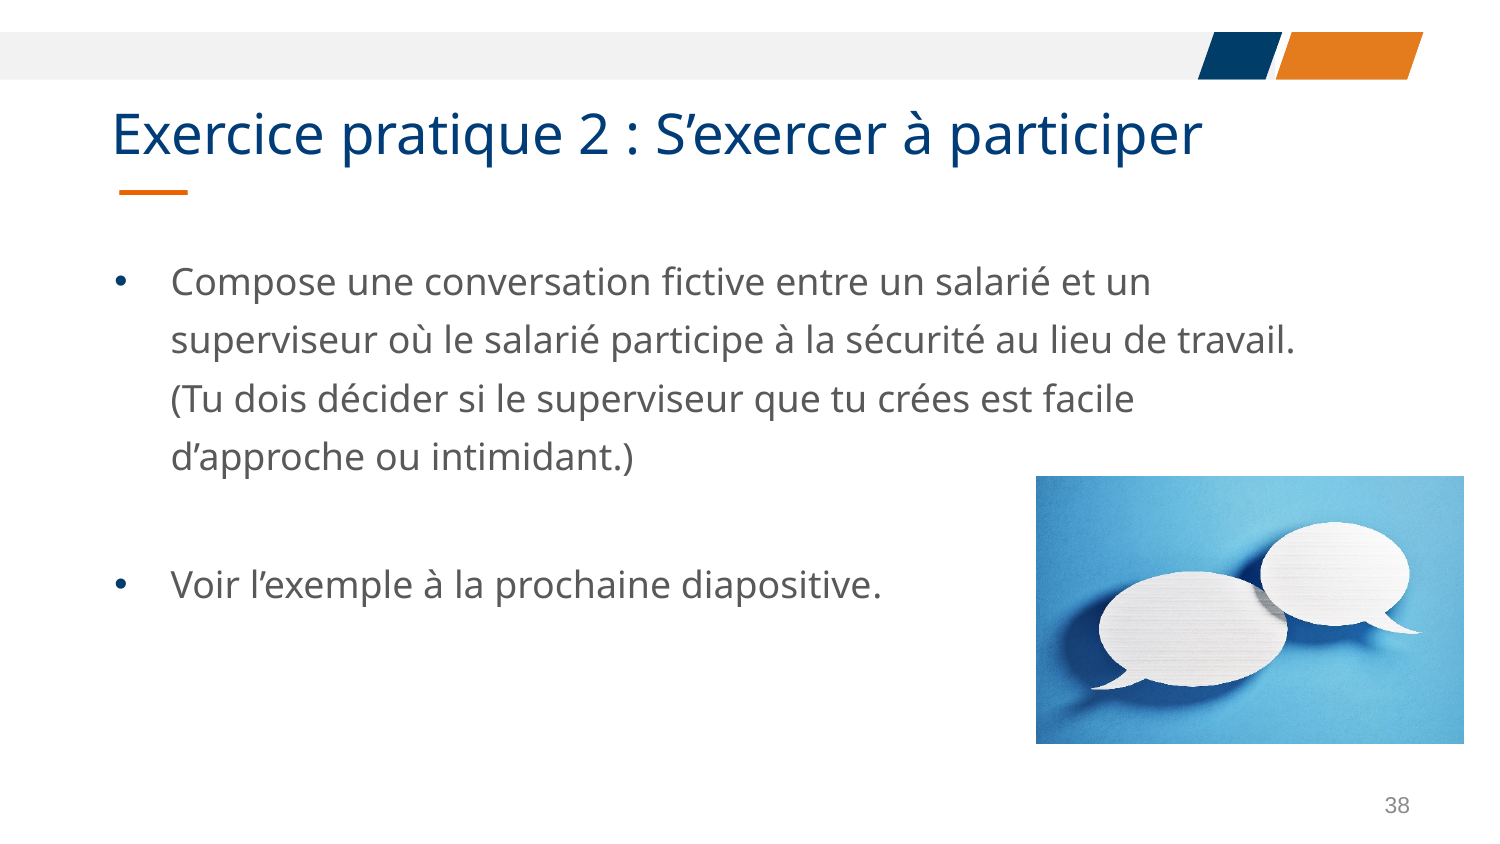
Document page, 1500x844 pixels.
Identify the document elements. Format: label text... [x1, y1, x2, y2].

slide_number 38 [1074, 782, 1425, 828]
title Exercice pratique 2 : S’exercer à participer [100, 32, 1400, 172]
picture [1036, 476, 1464, 744]
list Compose une conversation fictive entre un salarié et un superviseur où le salarié participe à la sécurité au lieu de travail. (Tu dois décider si le superviseur que tu crées est facile d’approche ou intimidant.) Voir l’exemple à la prochaine diapositive. [103, 238, 1329, 725]
text_box [118, 189, 188, 196]
